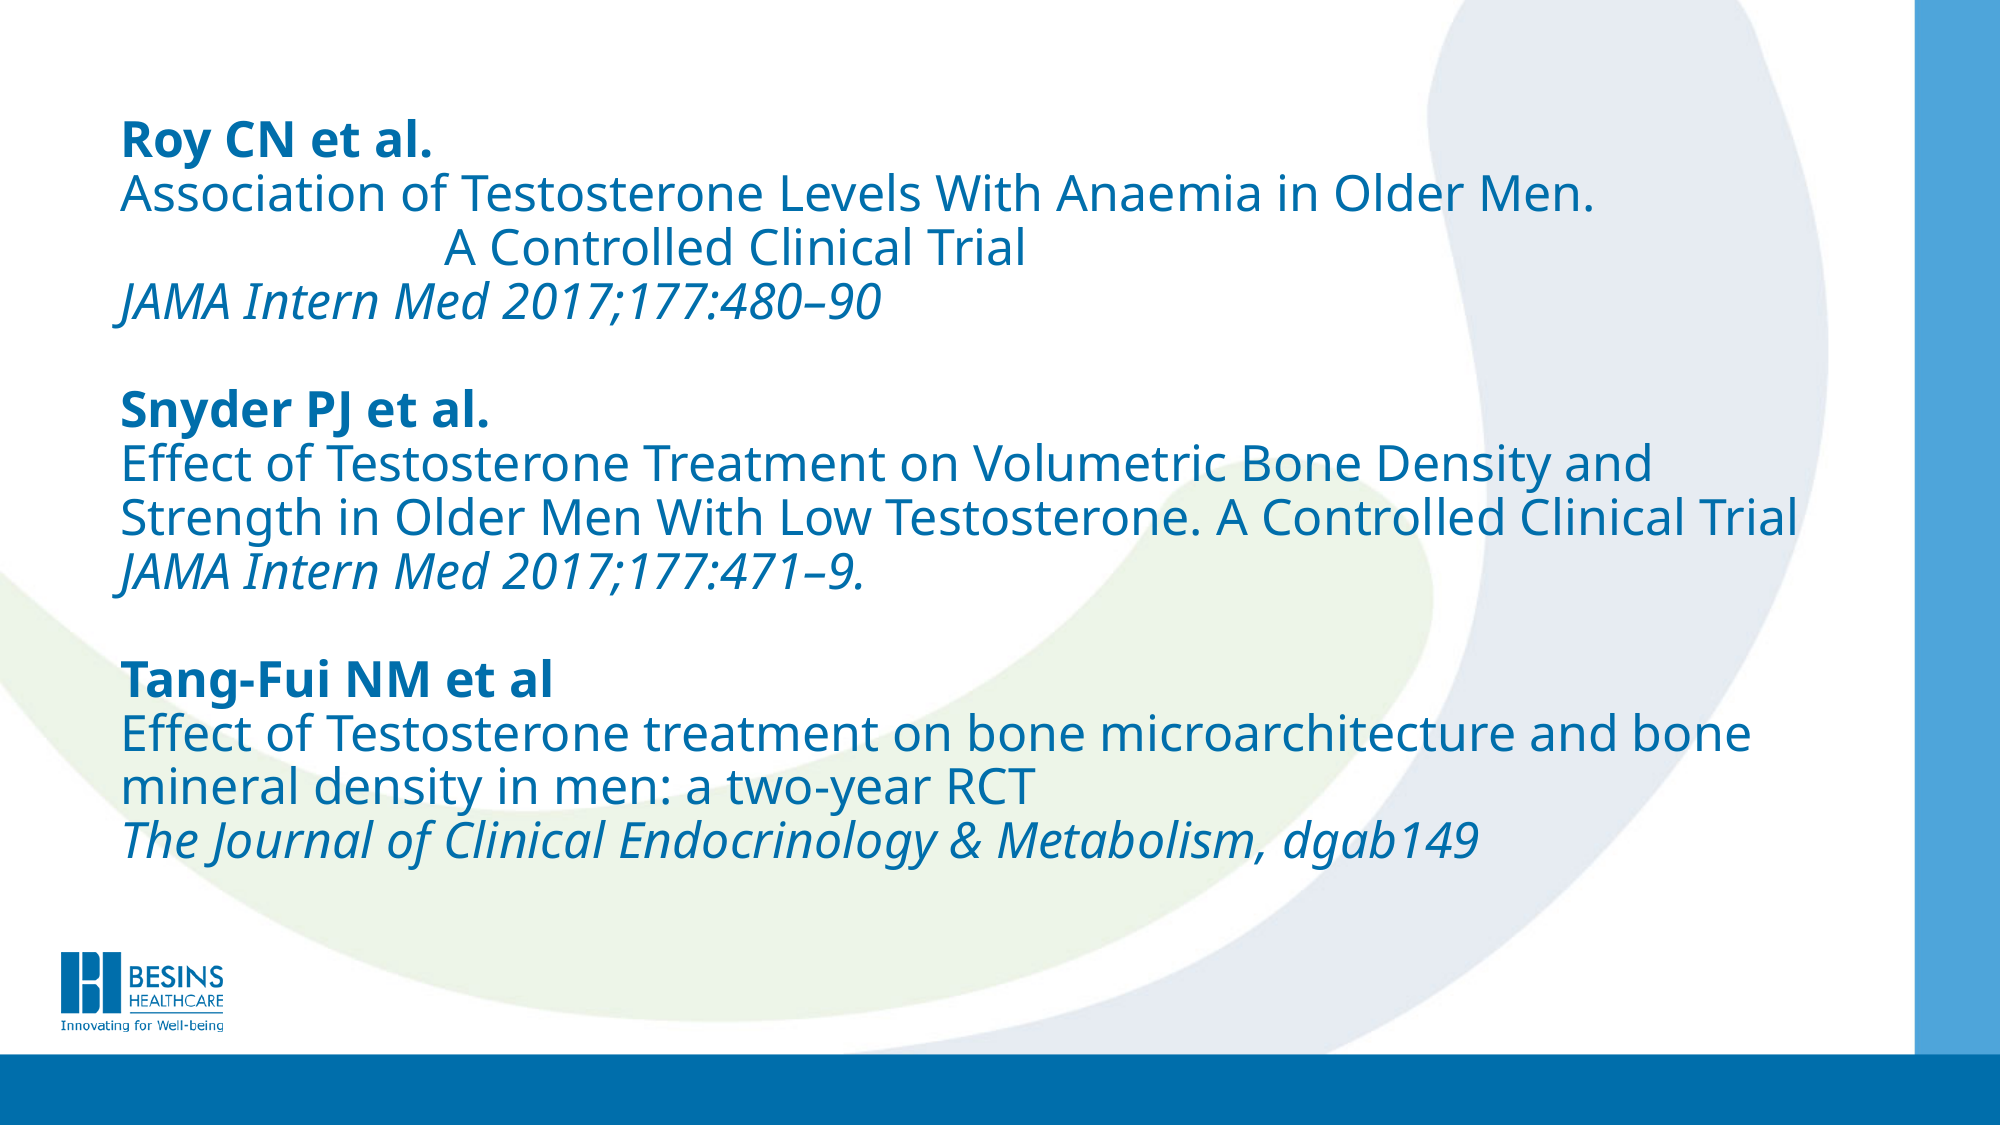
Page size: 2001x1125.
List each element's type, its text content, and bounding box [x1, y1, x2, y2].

title Roy CN et al. Association of Testosterone Levels With Anaemia in Older Men. A Controlled Clinical Trial JAMA Intern Med 2017;177:480–90 Snyder PJ et al. Effect of Testosterone Treatment on Volumetric Bone Density and Strength in Older Men With Low Testosterone. A Controlled Clinical Trial JAMA Intern Med 2017;177:471–9. Tang-Fui NM et al Effect of Testosterone treatment on bone microarchitecture and bone mineral density in men: a two-year RCT The Journal of Clinical Endocrinology & Metabolism, dgab149 [105, 40, 1853, 944]
picture [0, 0, 2000, 1125]
